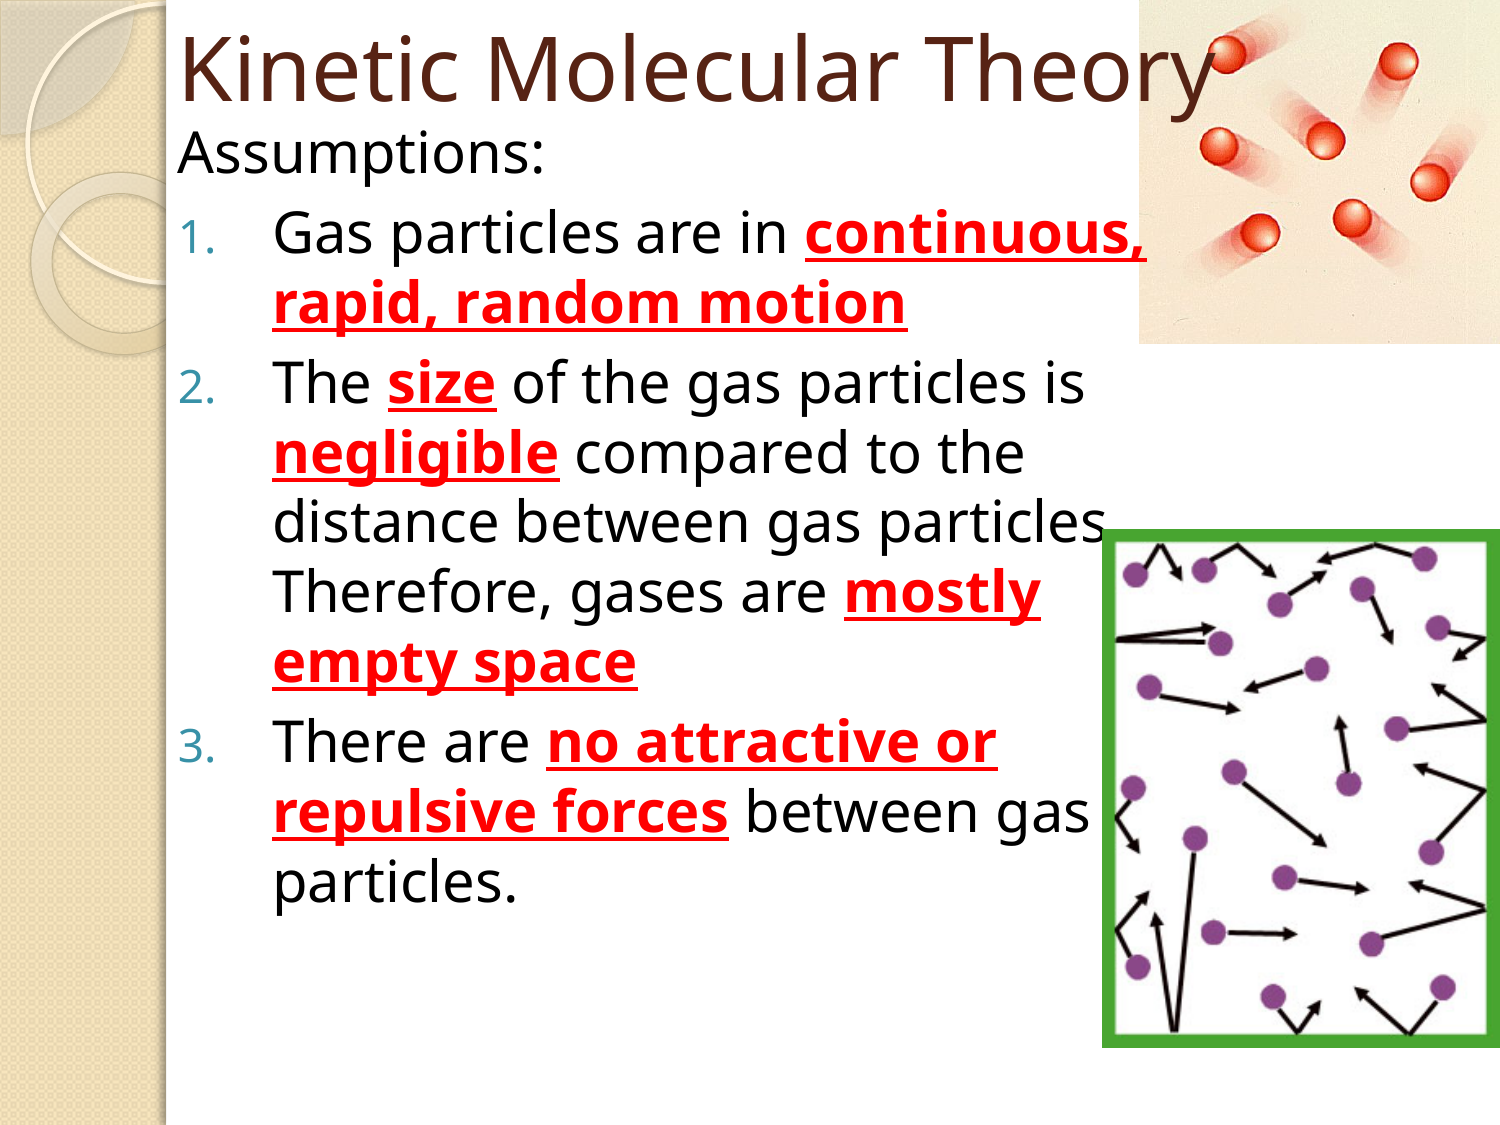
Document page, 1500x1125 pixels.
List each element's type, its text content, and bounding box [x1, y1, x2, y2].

list Assumptions: Gas particles are in continuous, rapid, random motion The size of the gas particles is negligible compared to the distance between gas particles. Therefore, gases are mostly empty space There are no attractive or repulsive forces between gas particles. [163, 107, 1165, 978]
title Kinetic Molecular Theory [163, 0, 1135, 107]
picture [1139, 0, 1500, 344]
picture [1101, 528, 1500, 1049]
